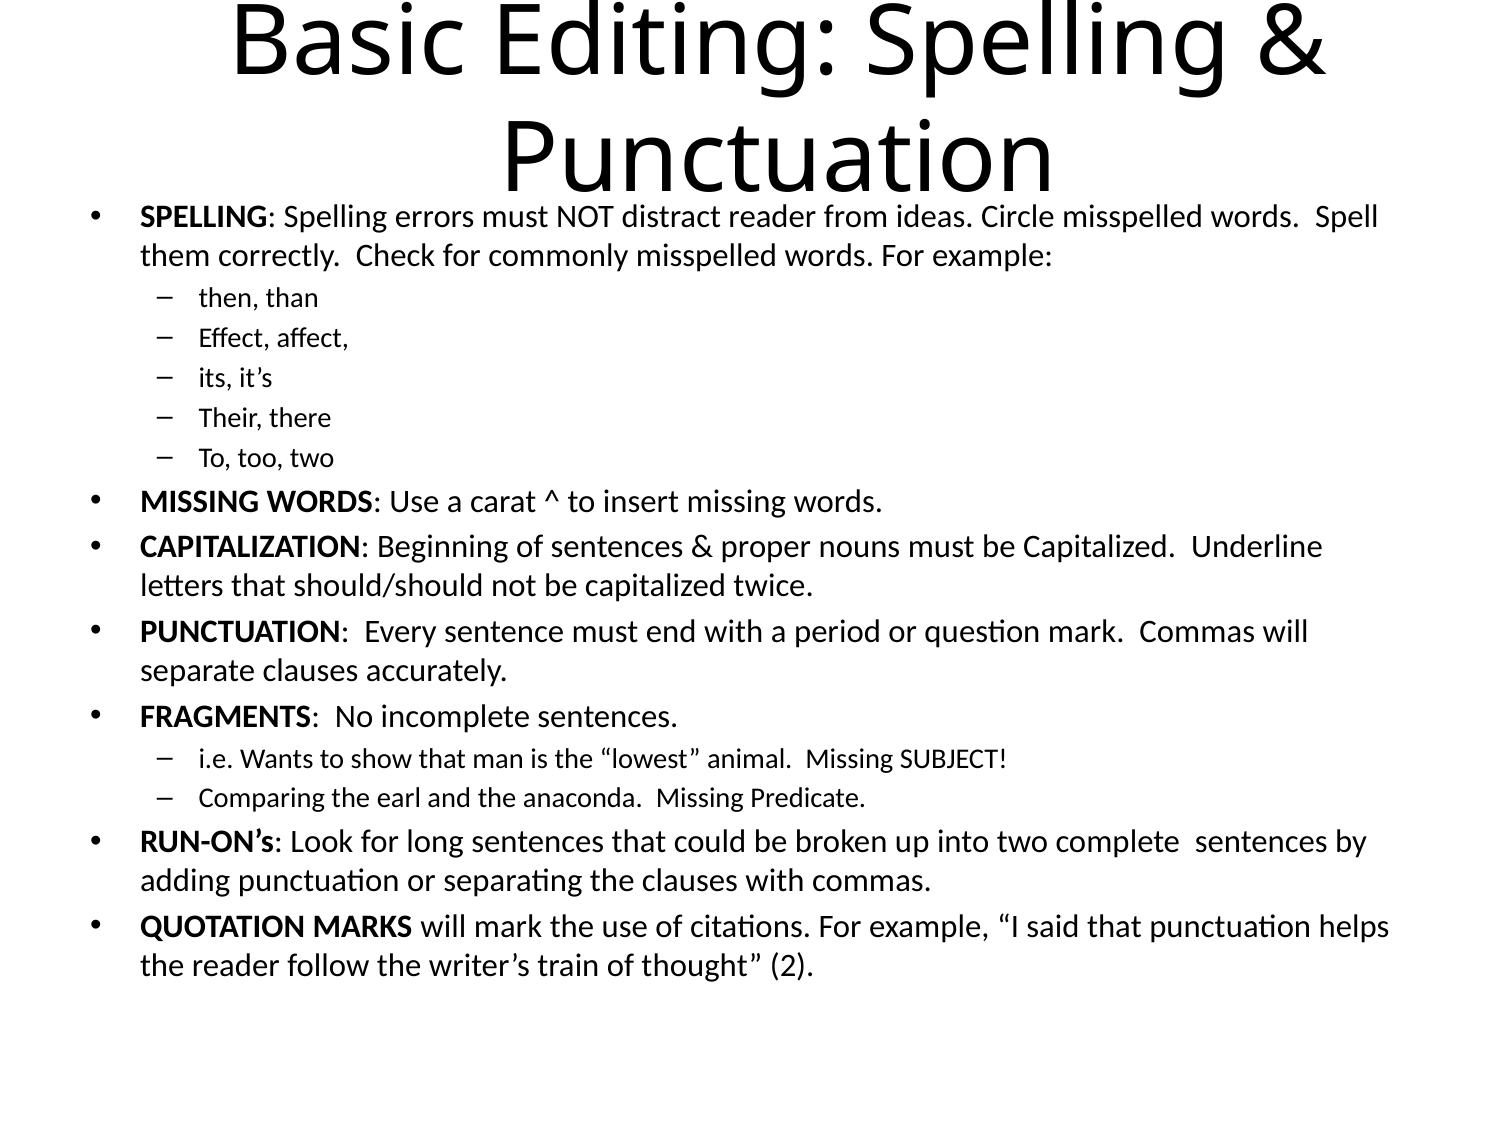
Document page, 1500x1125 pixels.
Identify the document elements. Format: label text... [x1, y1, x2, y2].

list SPELLING: Spelling errors must NOT distract reader from ideas. Circle misspelled words. Spell them correctly. Check for commonly misspelled words. For example: then, than Effect, affect, its, it’s Their, there To, too, two MISSING WORDS: Use a carat ^ to insert missing words. CAPITALIZATION: Beginning of sentences & proper nouns must be Capitalized. Underline letters that should/should not be capitalized twice. PUNCTUATION: Every sentence must end with a period or question mark. Commas will separate clauses accurately. FRAGMENTS: No incomplete sentences. i.e. Wants to show that man is the “lowest” animal. Missing SUBJECT! Comparing the earl and the anaconda. Missing Predicate. RUN-ON’s: Look for long sentences that could be broken up into two complete sentences by adding punctuation or separating the clauses with commas. QUOTATION MARKS will mark the use of citations. For example, “I said that punctuation helps the reader follow the writer’s train of thought” (2). [75, 187, 1425, 1005]
title Basic Editing: Spelling & Punctuation [27, 0, 1500, 188]
